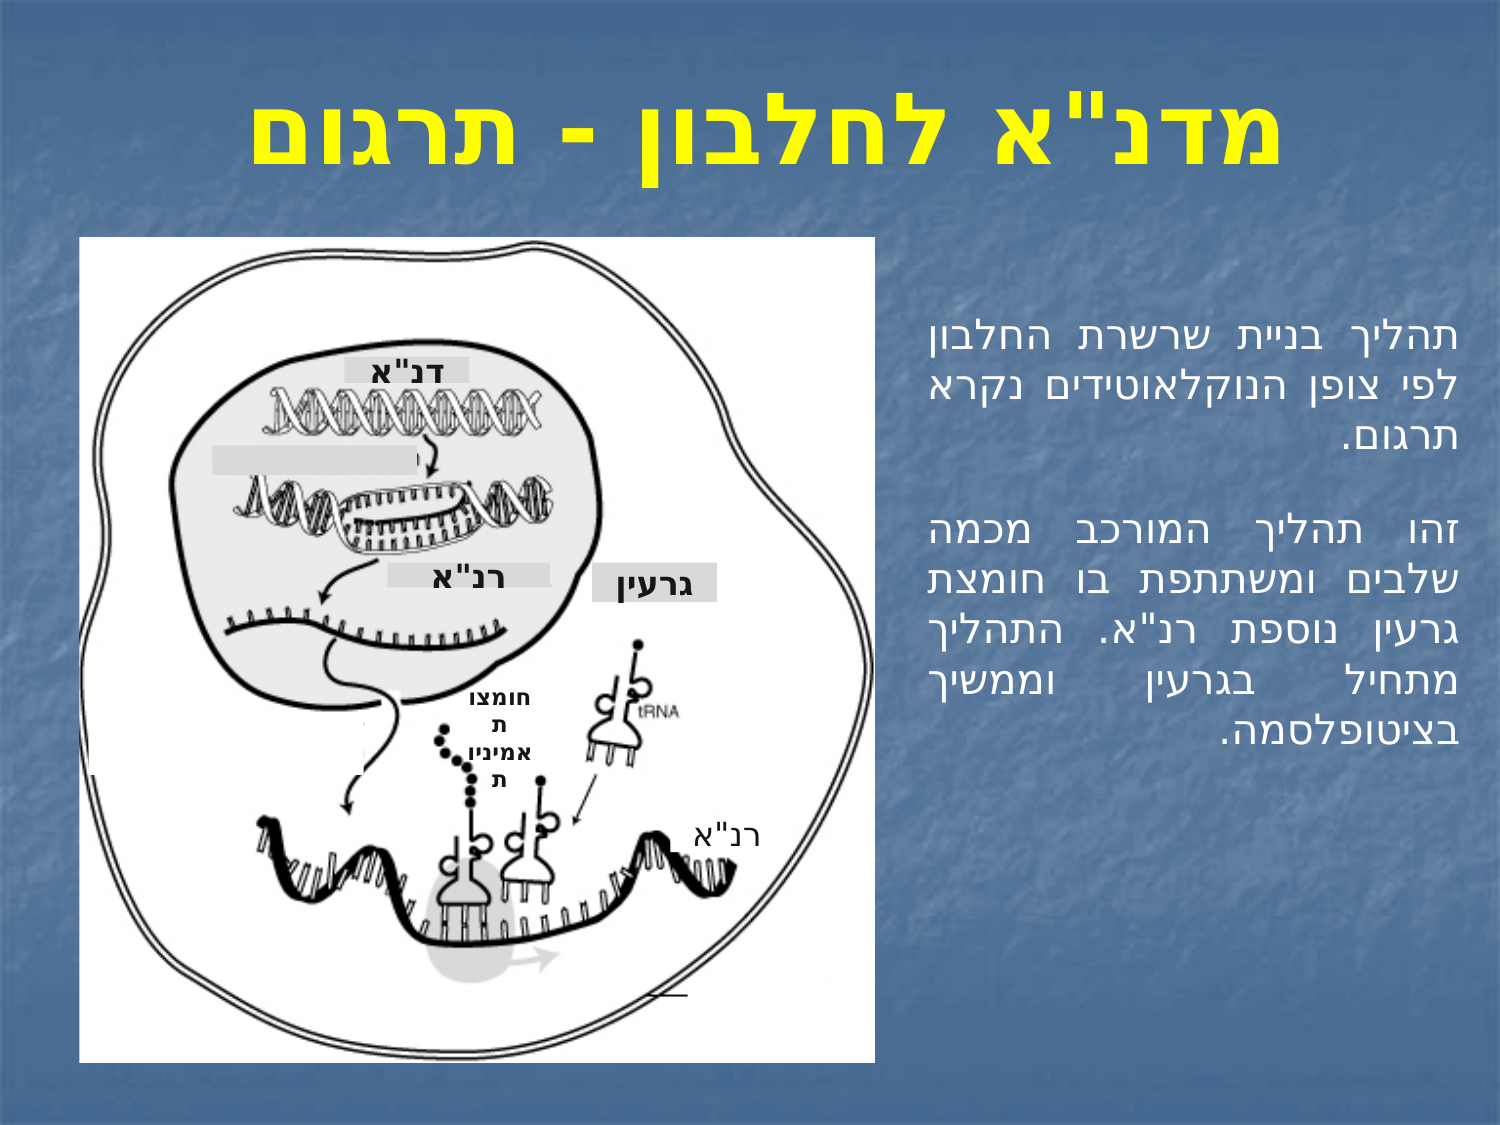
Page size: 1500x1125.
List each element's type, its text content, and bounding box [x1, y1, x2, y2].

text_box זהו תהליך המורכב מכמה שלבים ומשתתפת בו חומצת גרעין נוספת רנ"א. התהליך מתחיל בגרעין וממשיך בציטופלסמה. [912, 494, 1475, 760]
text_box תהליך בניית שרשרת החלבון לפי צופן הנוקלאוטידים נקרא תרגום. [912, 299, 1475, 465]
text_box מדנ"א לחלבון - תרגום [0, 49, 1500, 200]
picture [79, 237, 876, 1063]
